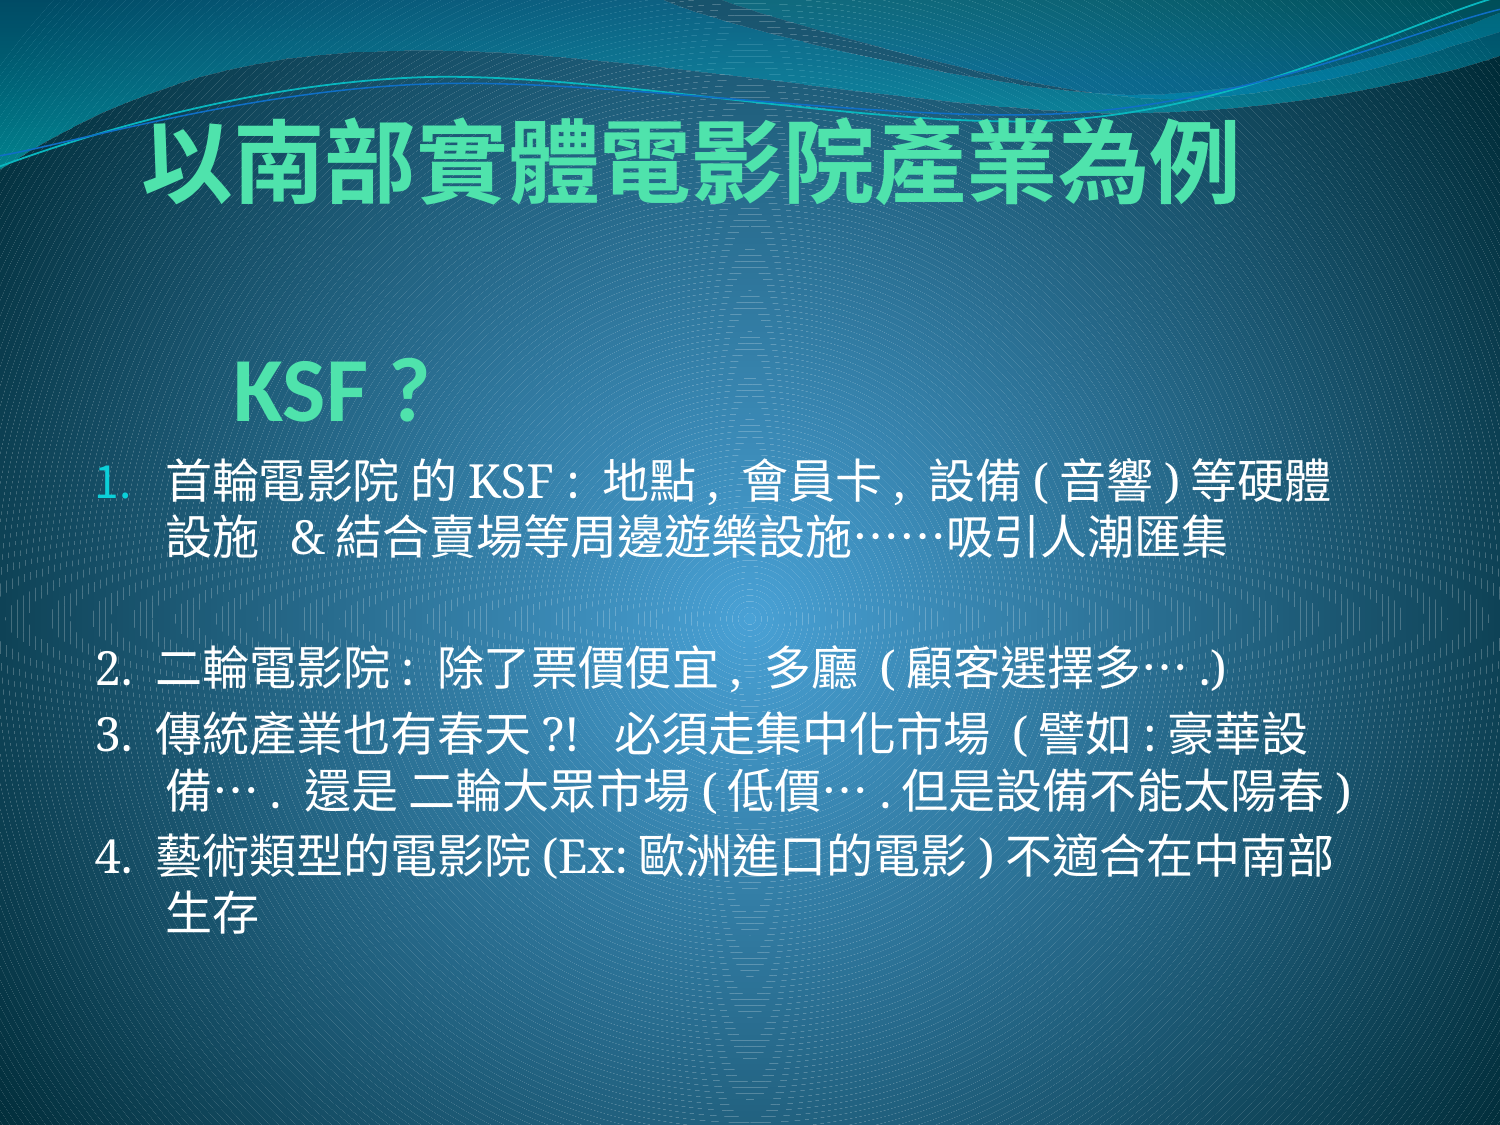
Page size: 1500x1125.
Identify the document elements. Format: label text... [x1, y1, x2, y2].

list 首輪電影院 的KSF : 地點, 會員卡, 設備(音響)等硬體設施 &結合賣場等周邊遊樂設施……吸引人潮匯集 2. 二輪電影院: 除了票價便宜, 多廳 (顧客選擇多….) 3. 傳統產業也有春天?! 必須走集中化市場 (譬如:豪華設備…. 還是 二輪大眾市場(低價….但是設備不能太陽春) 4. 藝術類型的電影院(Ex:歐洲進口的電影)不適合在中南部生存 [86, 443, 1362, 1035]
title 以南部實體電影院產業為例 KSF ? [86, 216, 1362, 440]
